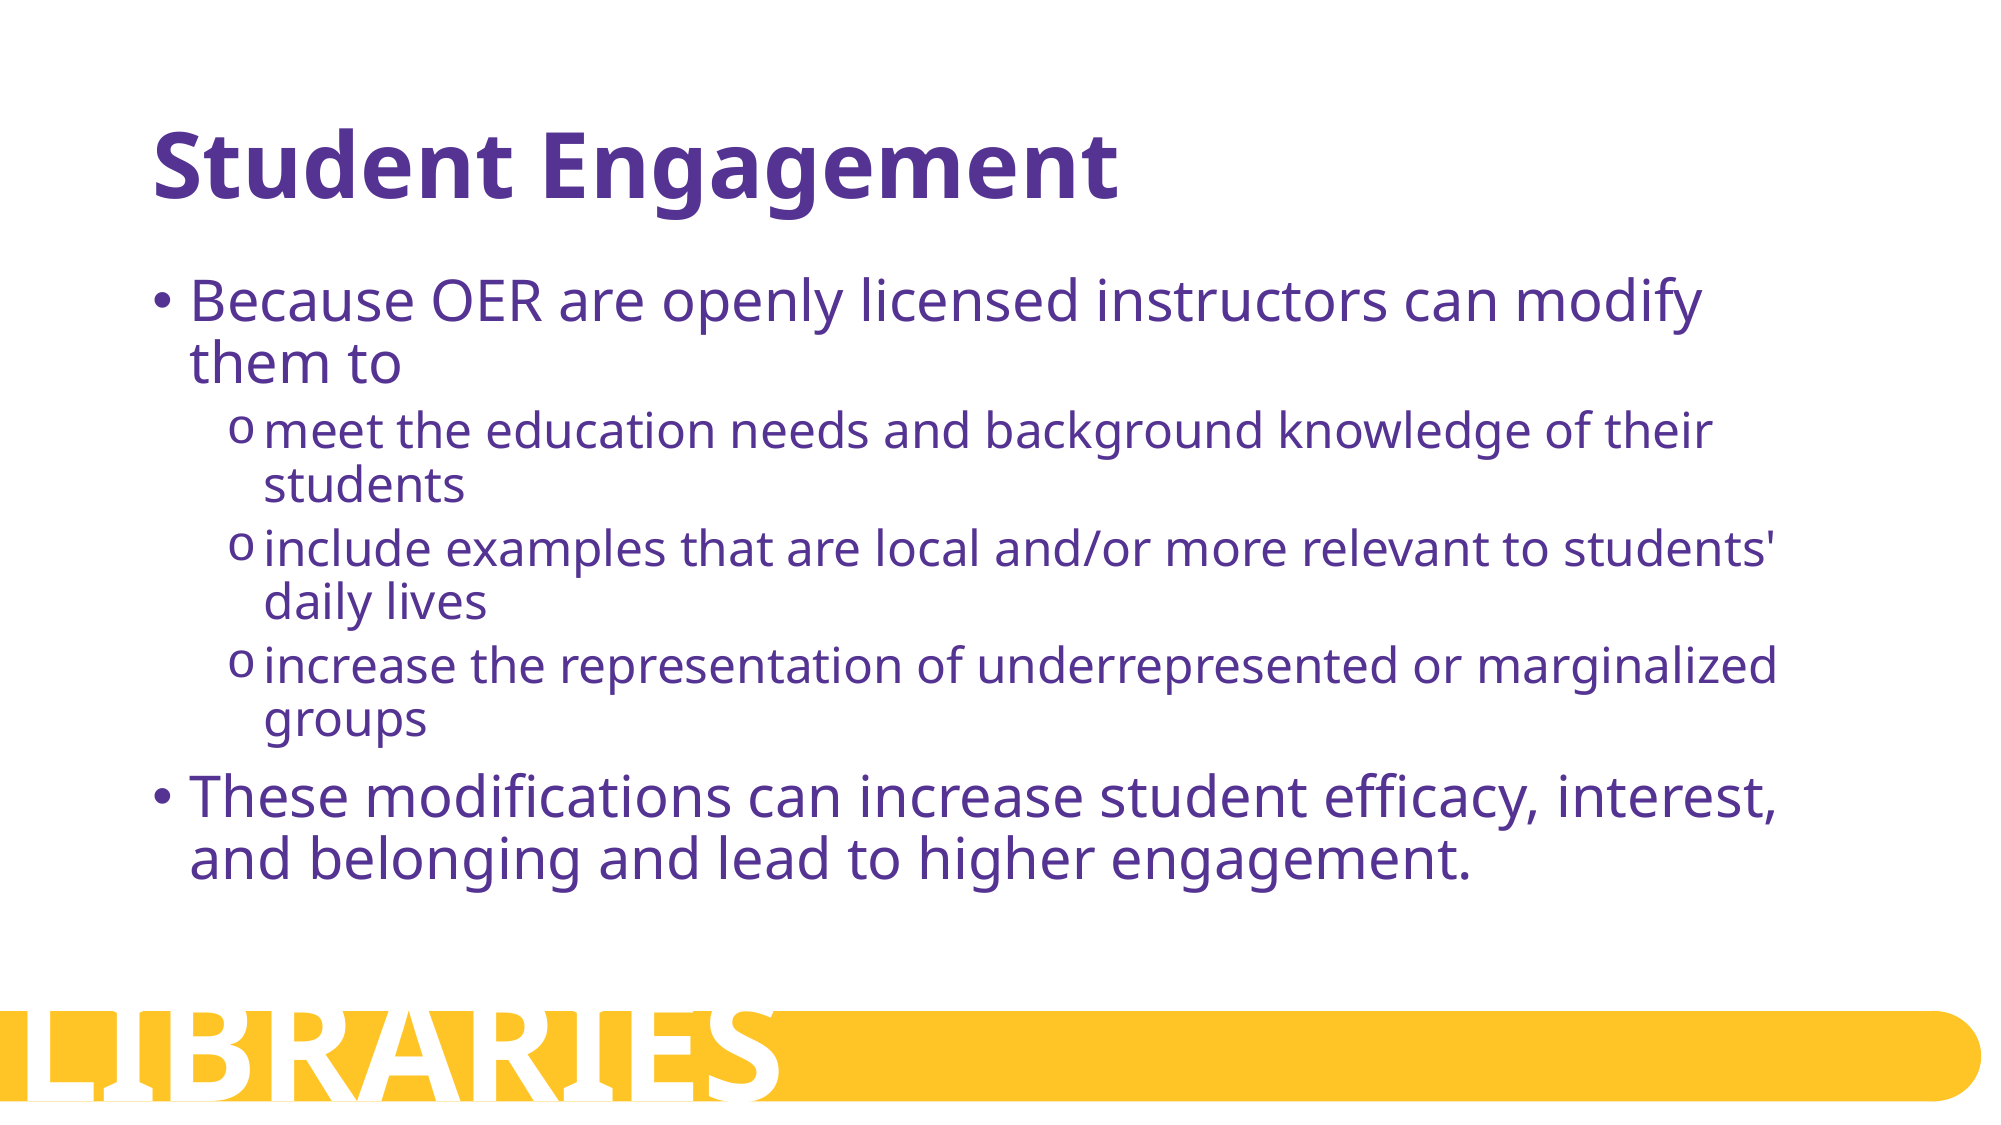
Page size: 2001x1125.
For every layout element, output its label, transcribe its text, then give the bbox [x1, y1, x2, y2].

text_box [1927, 1009, 1983, 1103]
title Student Engagement [137, 59, 1863, 264]
text_box LIBRARIES CITL [0, 944, 1927, 1125]
list Because OER are openly licensed instructors can modify them to meet the education needs and background knowledge of their students include examples that are local and/or more relevant to students' daily lives increase the representation of underrepresented or marginalized groups These modifications can increase student efficacy, interest, and belonging and lead to higher engagement. [137, 264, 1863, 905]
